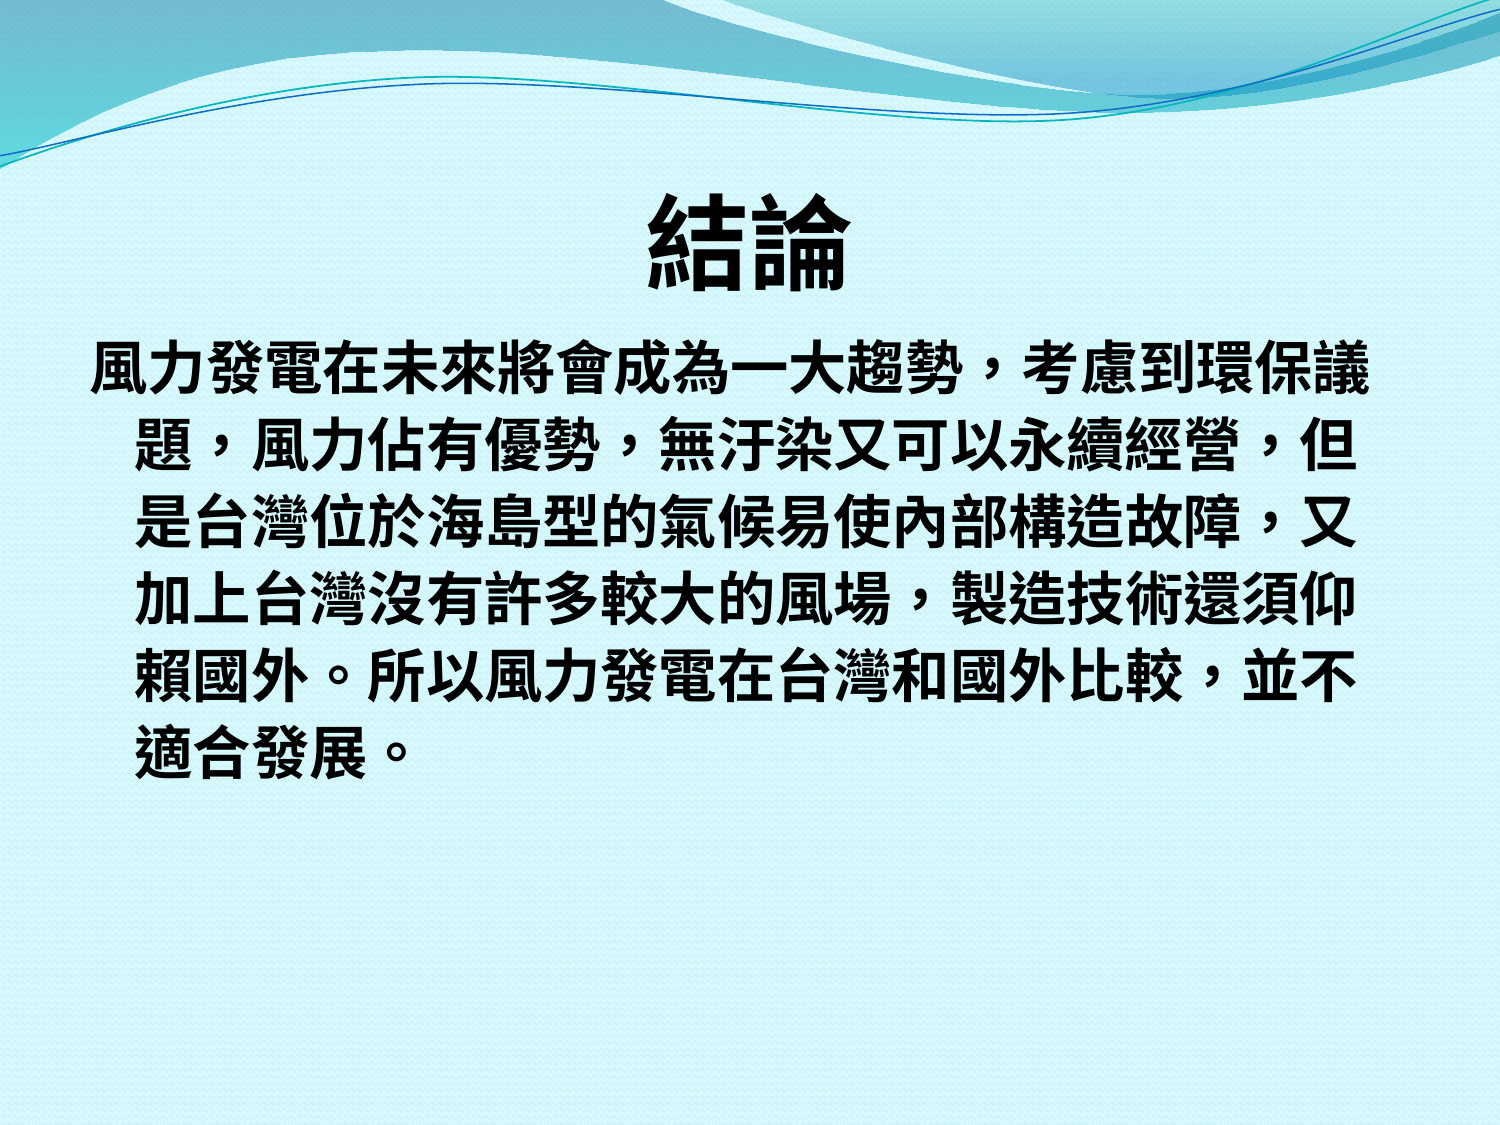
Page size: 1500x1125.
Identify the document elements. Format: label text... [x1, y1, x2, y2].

list 風力發電在未來將會成為一大趨勢，考慮到環保議題，風力佔有優勢，無汙染又可以永續經營，但是台灣位於海島型的氣候易使內部構造故障，又加上台灣沒有許多較大的風場，製造技術還須仰賴國外。所以風力發電在台灣和國外比較，並不適合發展。 [75, 317, 1425, 1038]
title 結論 [75, 115, 1425, 303]
